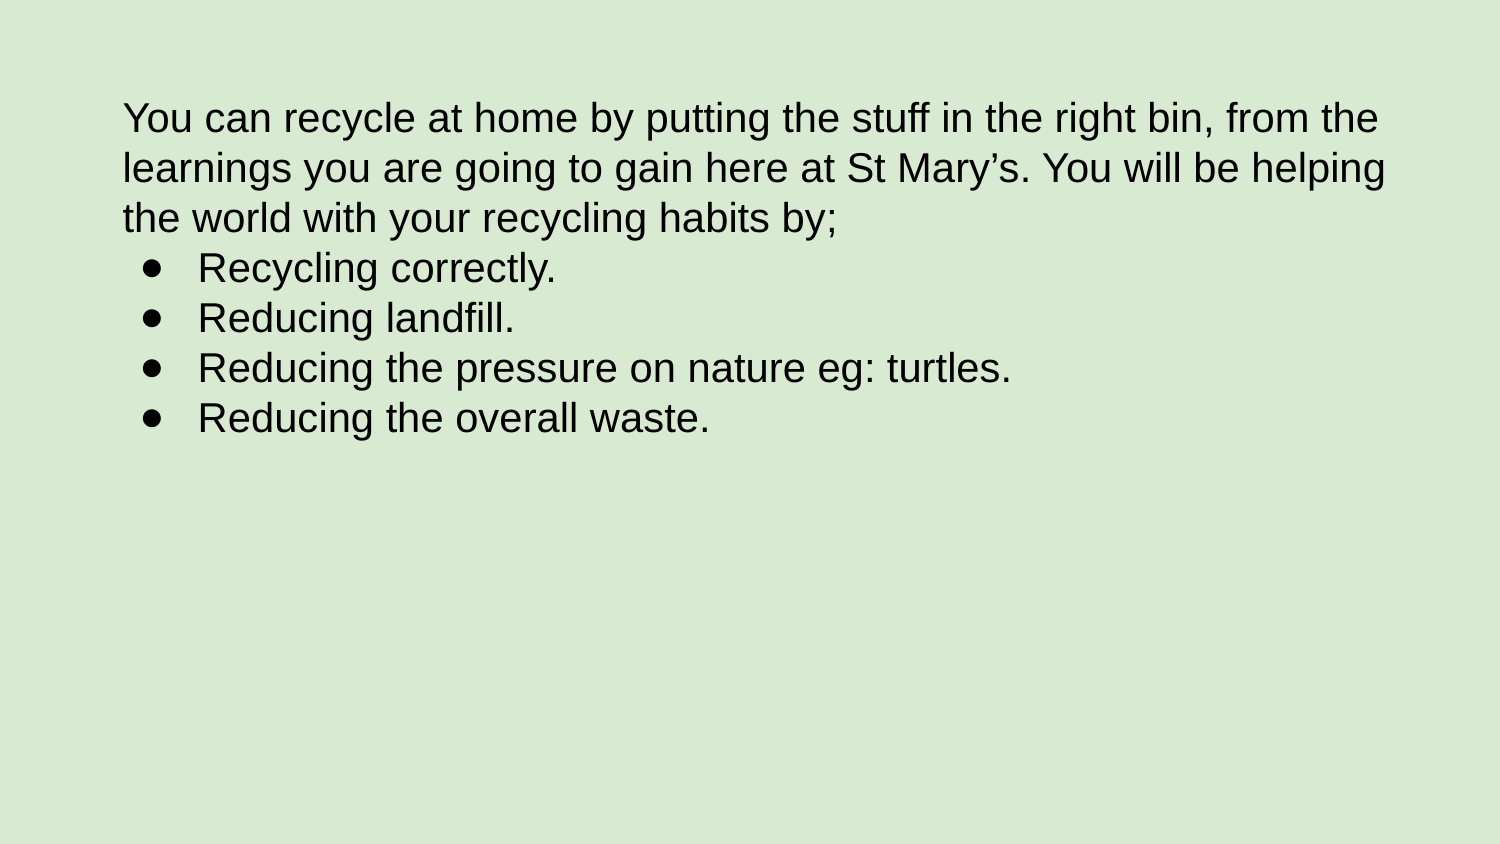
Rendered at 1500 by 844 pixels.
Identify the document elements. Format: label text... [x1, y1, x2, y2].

text_box You can recycle at home by putting the stuff in the right bin, from the learnings you are going to gain here at St Mary’s. You will be helping the world with your recycling habits by; Recycling correctly. Reducing landfill. Reducing the pressure on nature eg: turtles. Reducing the overall waste. [107, 75, 1433, 456]
